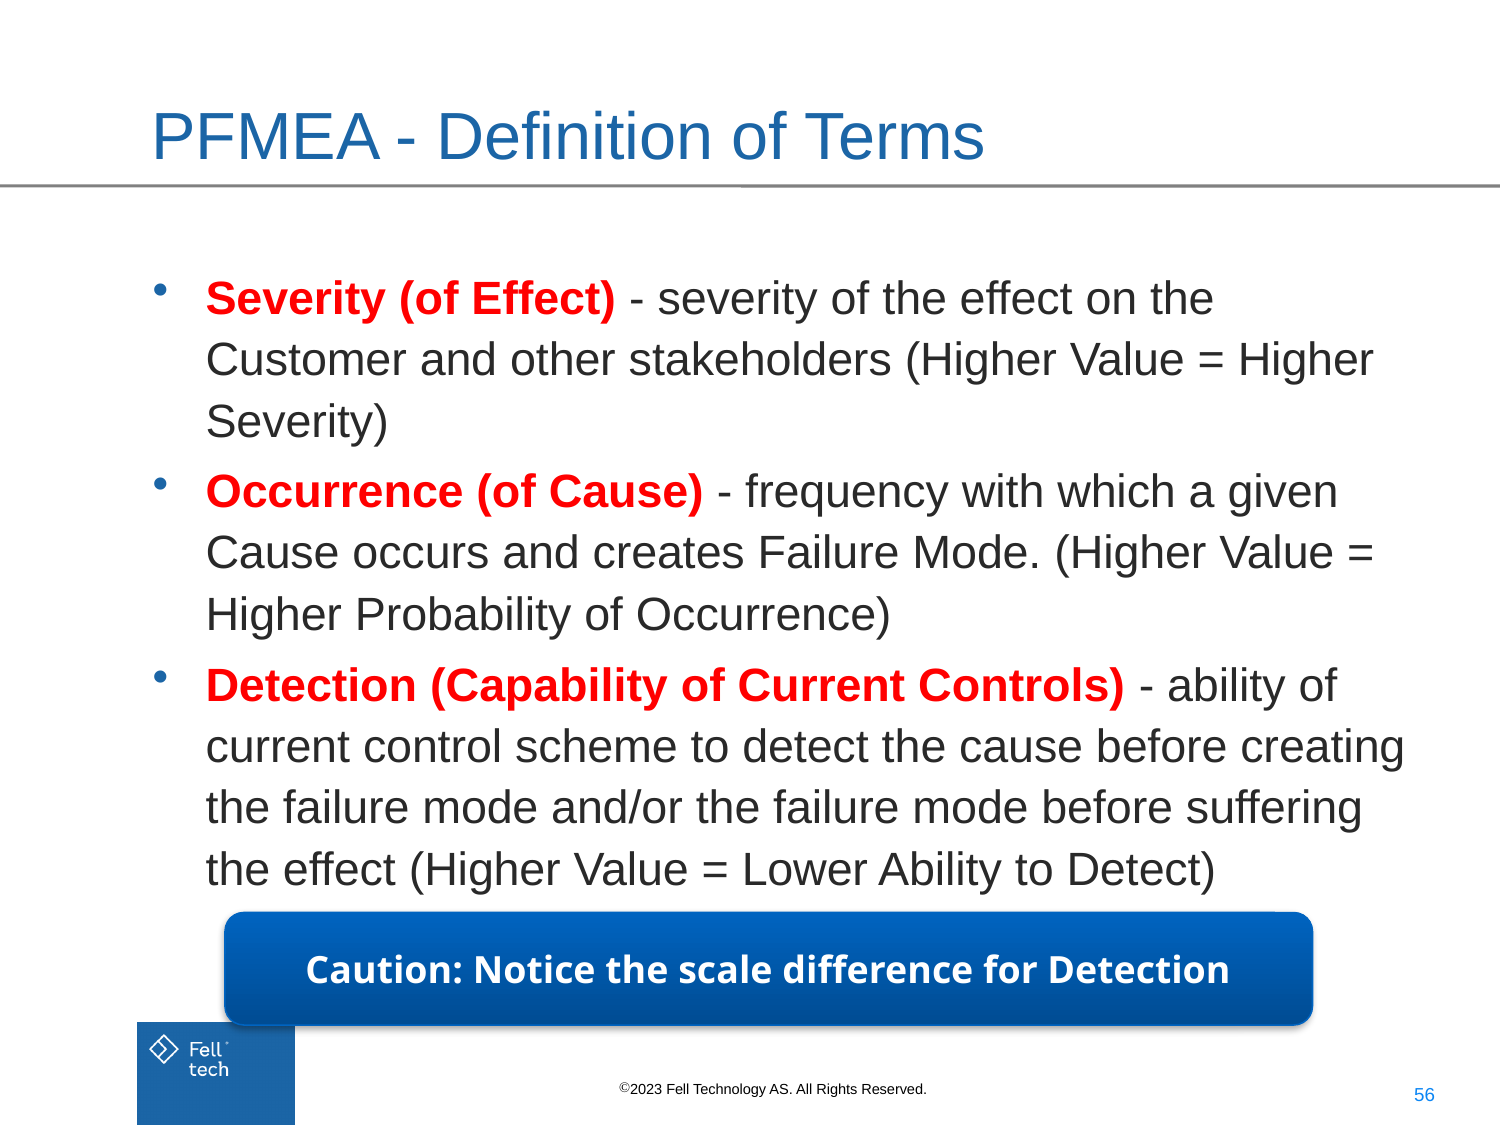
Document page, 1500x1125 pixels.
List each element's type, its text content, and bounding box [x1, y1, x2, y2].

list Severity (of Effect) - severity of the effect on the Customer and other stakeholders (Higher Value = Higher Severity) Occurrence (of Cause) - frequency with which a given Cause occurs and creates Failure Mode. (Higher Value = Higher Probability of Occurrence) Detection (Capability of Current Controls) - ability of current control scheme to detect the cause before creating the failure mode and/or the failure mode before suffering the effect (Higher Value = Lower Ability to Detect) [137, 254, 1438, 925]
text_box Caution: Notice the scale difference for Detection [224, 911, 1314, 1026]
picture [137, 1022, 295, 1125]
title PFMEA - Definition of Terms [137, 0, 1438, 180]
text_box [693, 1045, 724, 1105]
